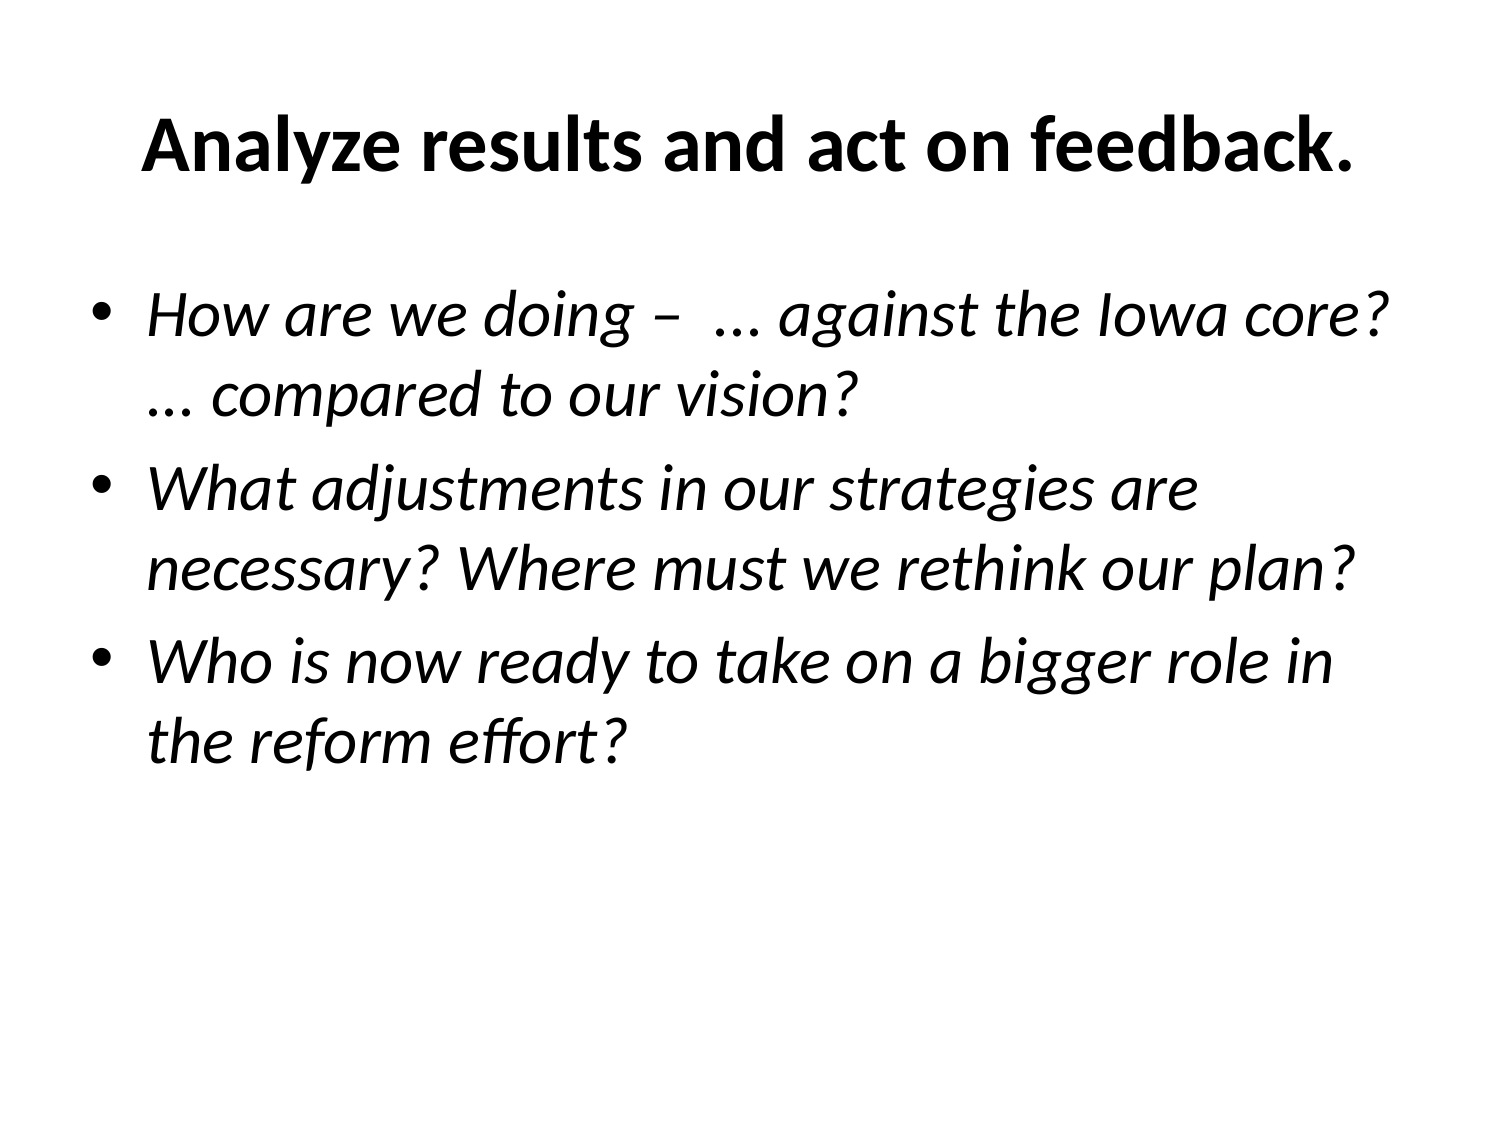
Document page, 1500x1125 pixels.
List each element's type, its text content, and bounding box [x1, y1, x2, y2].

title Analyze results and act on feedback. [75, 45, 1425, 233]
list How are we doing – ... against the Iowa core? ... compared to our vision? What adjustments in our strategies are necessary? Where must we rethink our plan? Who is now ready to take on a bigger role in the reform effort? [75, 262, 1425, 1005]
